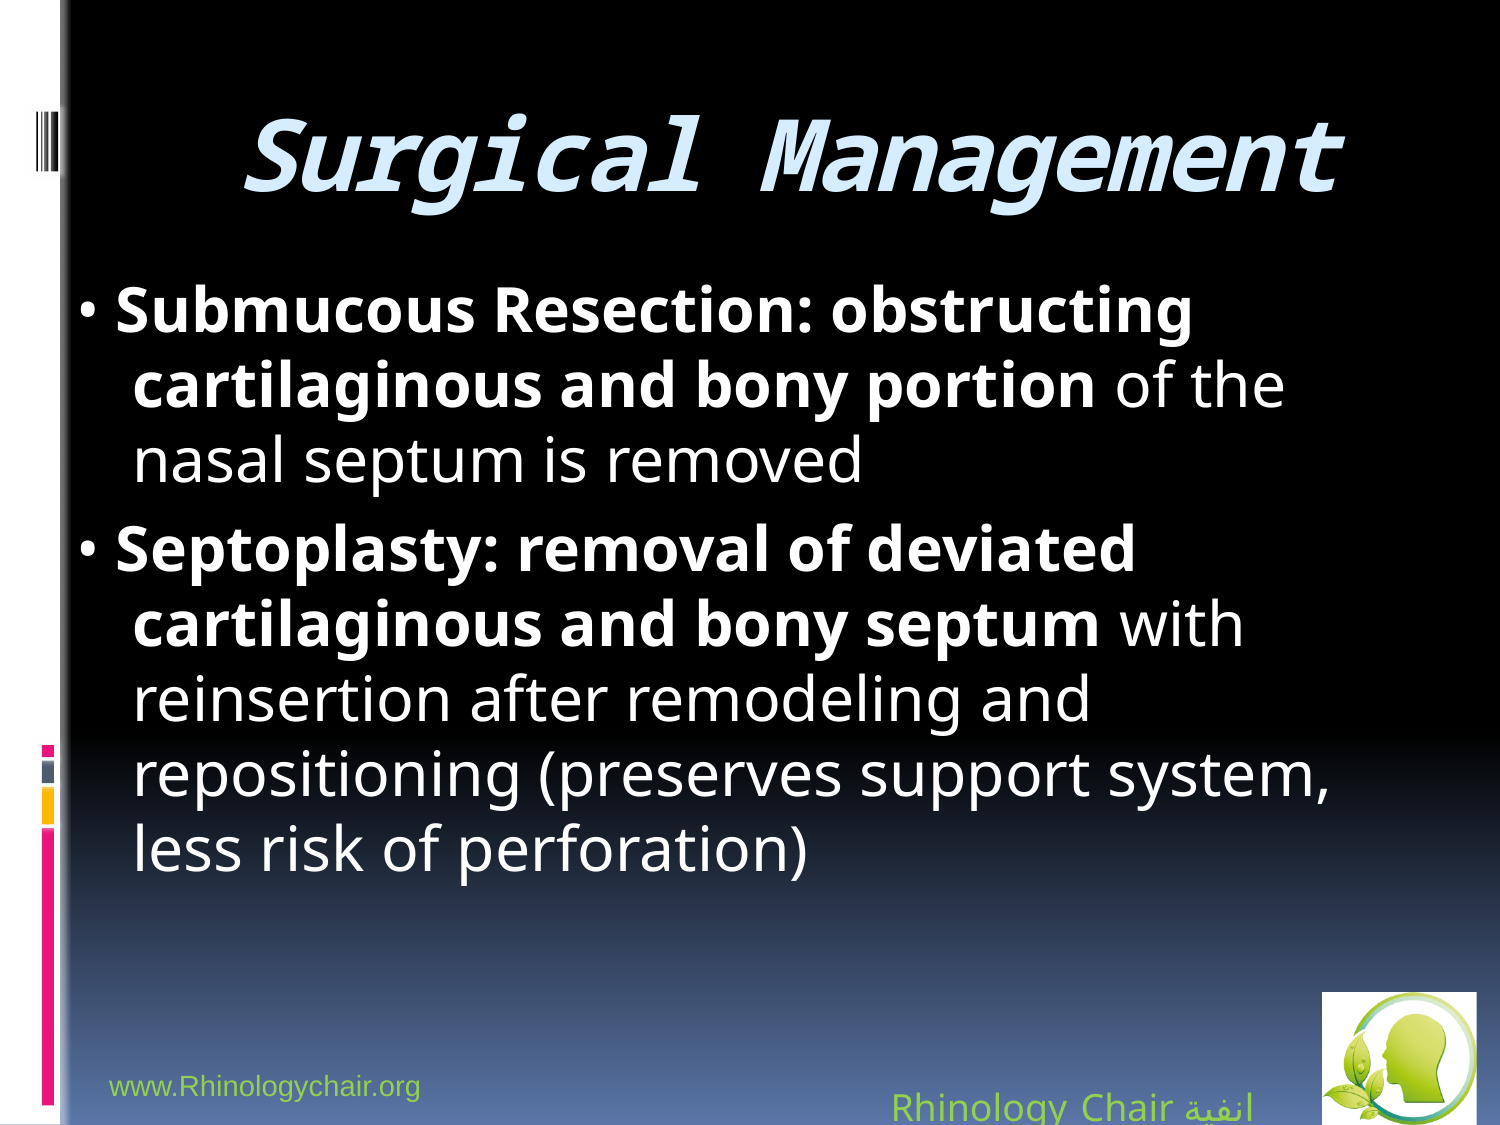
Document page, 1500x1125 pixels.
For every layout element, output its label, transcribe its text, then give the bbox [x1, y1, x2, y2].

picture [1322, 992, 1477, 1125]
list • Submucous Resection: obstructing cartilaginous and bony portion of the nasal septum is removed • Septoplasty: removal of deviated cartilaginous and bony septum with reinsertion after remodeling and repositioning (preserves support system, less risk of perforation) [50, 262, 1425, 1005]
title Surgical Management [150, 83, 1425, 234]
